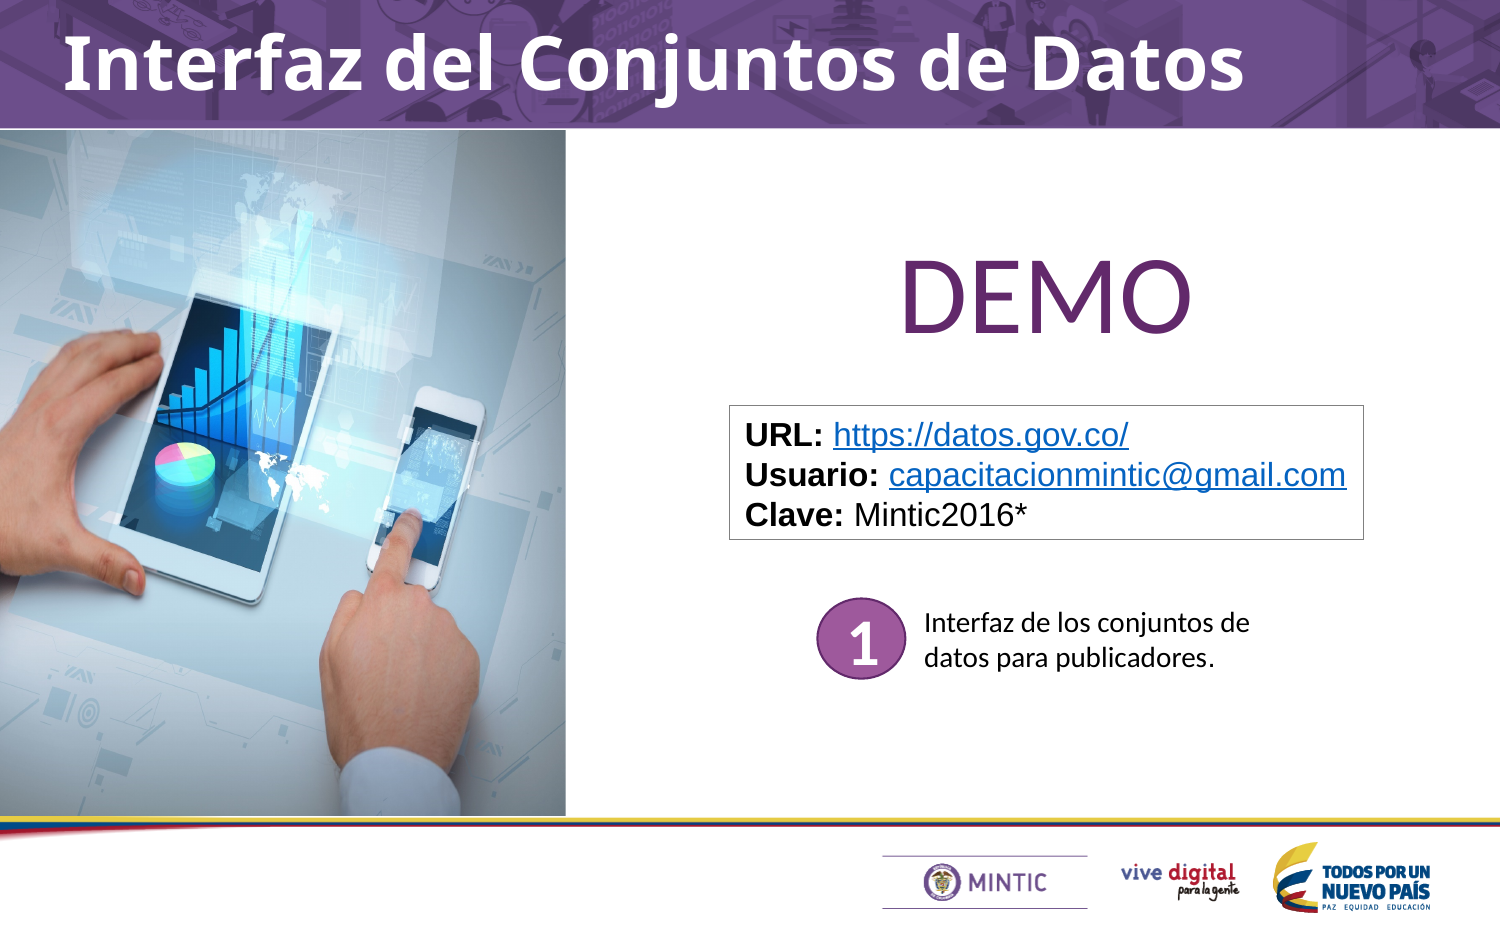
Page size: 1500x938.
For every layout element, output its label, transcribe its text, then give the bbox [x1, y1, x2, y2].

text_box DEMO [883, 213, 1210, 364]
text_box Interfaz de los conjuntos de datos para publicadores. [909, 596, 1310, 681]
text_box URL: https://datos.gov.co/ Usuario: capacitacionmintic@gmail.com Clave: Mintic2016* [729, 405, 1364, 540]
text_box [817, 590, 906, 687]
picture [0, 0, 1500, 938]
text_box Interfaz del Conjuntos de Datos [49, 32, 1293, 111]
